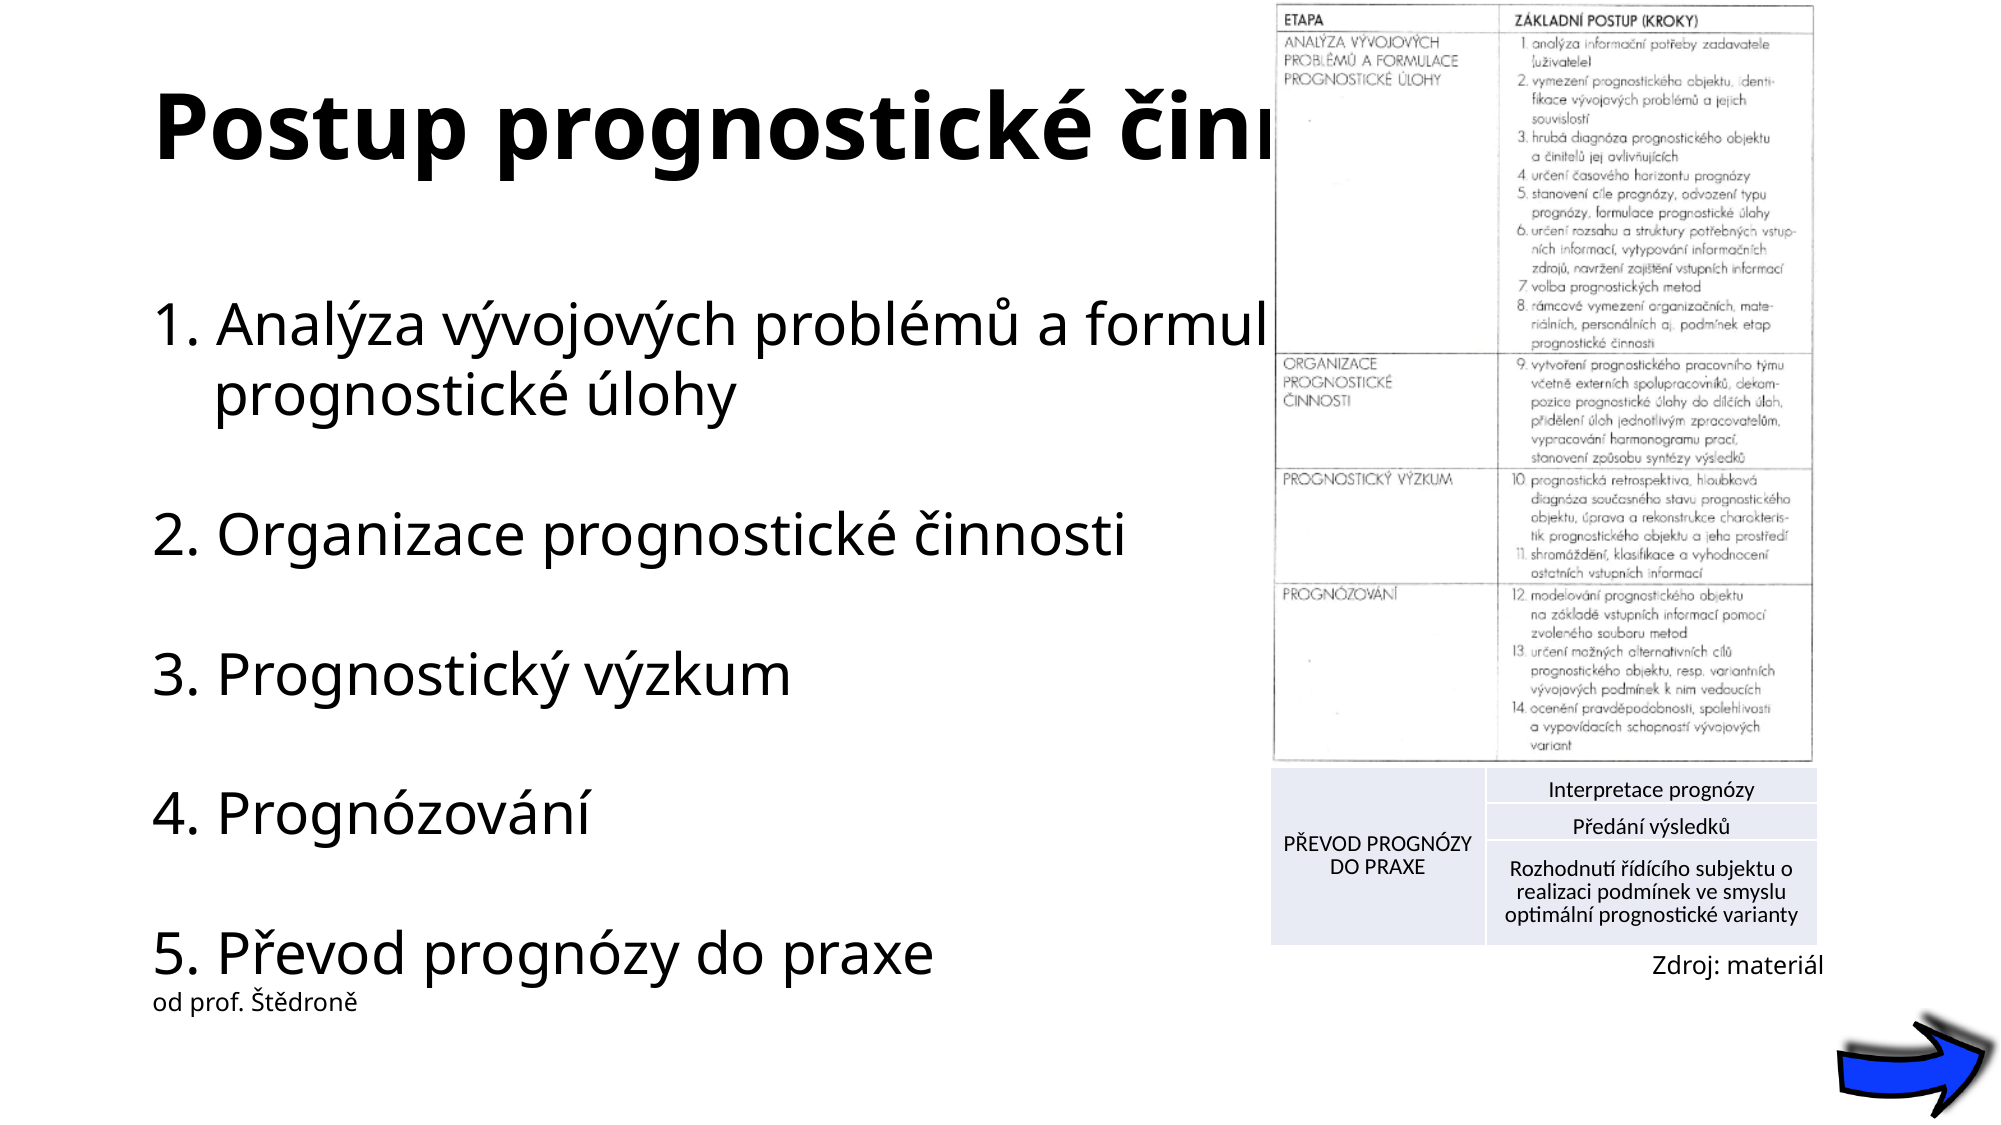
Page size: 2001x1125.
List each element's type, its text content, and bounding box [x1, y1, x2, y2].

table_header PŘEVOD PROGNÓZY DO PRAXE [1271, 768, 1485, 945]
title Postup prognostické činnosti 1. Analýza vývojových problémů a formulace prognostické úlohy 2. Organizace prognostické činnosti 3. Prognostický výzkum 4. Prognózování 5. Převod prognózy do praxe Zdroj: materiál od prof. Štědroně [137, 59, 1863, 1109]
table_cell Předání výsledků [1487, 804, 1817, 839]
table_header Interpretace prognózy [1487, 768, 1817, 802]
picture [1833, 1008, 2000, 1121]
picture [1270, 0, 1818, 767]
table_cell Rozhodnutí řídícího subjektu o realizaci podmínek ve smyslu optimální prognostické varianty [1487, 841, 1817, 945]
